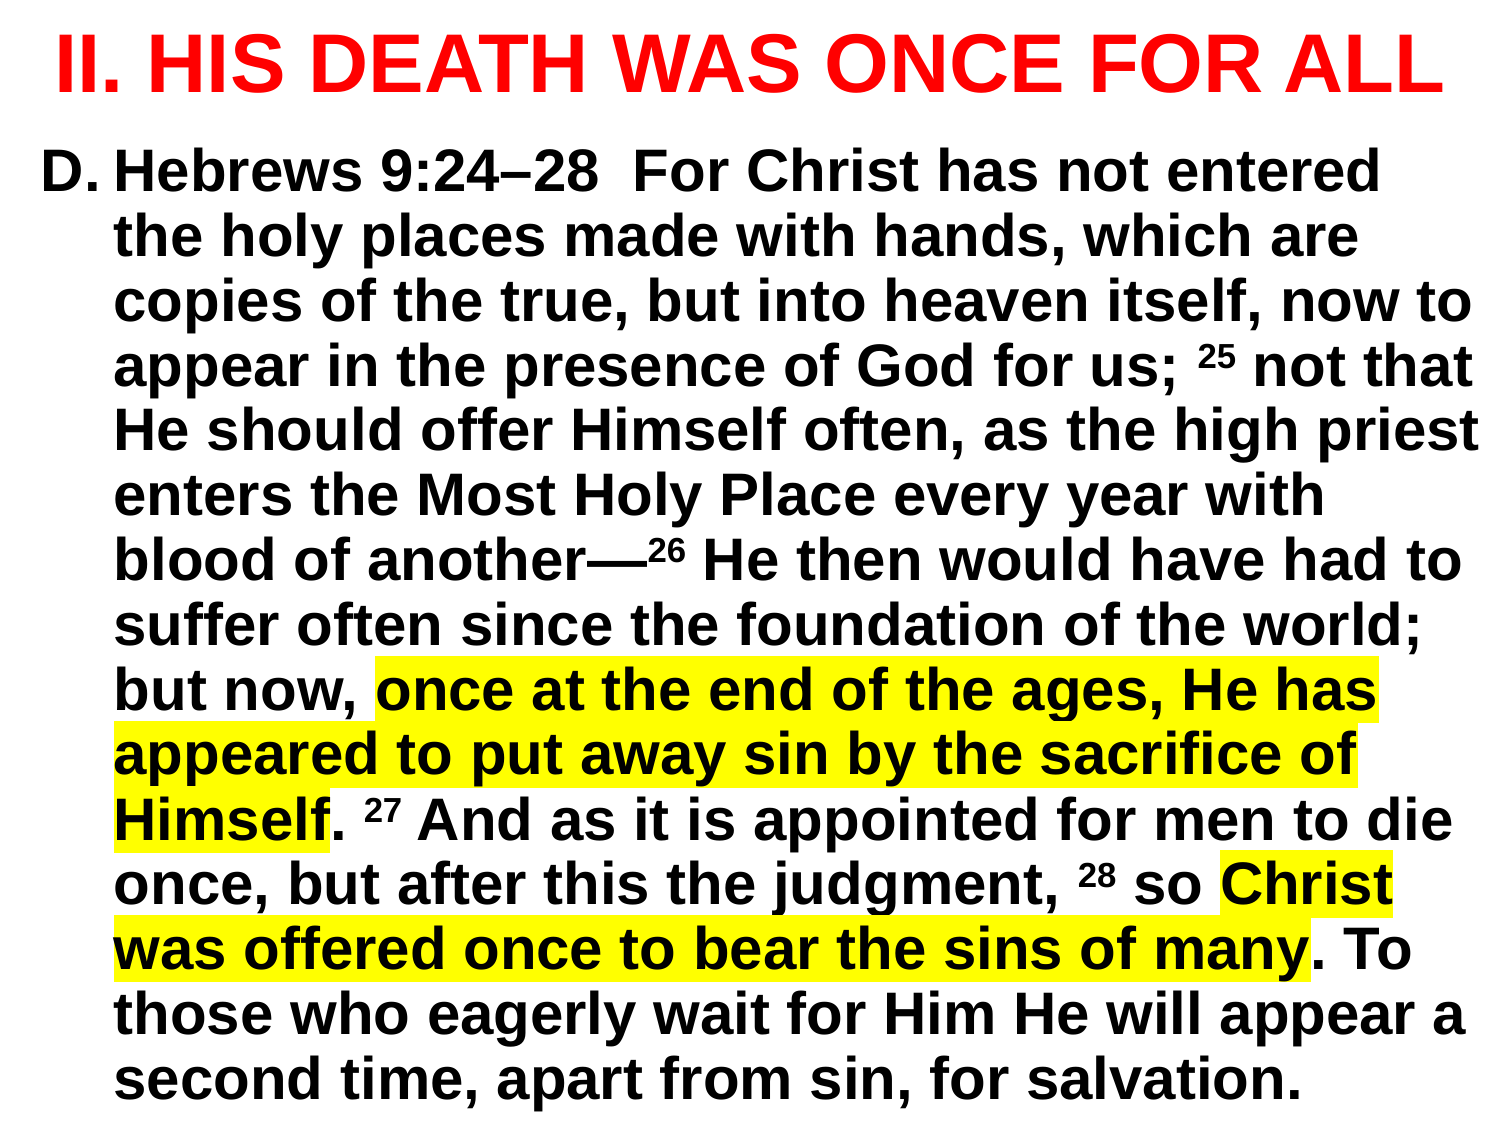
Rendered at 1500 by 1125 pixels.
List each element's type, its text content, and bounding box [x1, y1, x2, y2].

list Hebrews 9:24–28 For Christ has not entered the holy places made with hands, which are copies of the true, but into heaven itself, now to appear in the presence of God for us; 25 not that He should offer Himself often, as the high priest enters the Most Holy Place every year with blood of another—26 He then would have had to suffer often since the foundation of the world; but now, once at the end of the ages, He has appeared to put away sin by the sacrifice of Himself. 27 And as it is appointed for men to die once, but after this the judgment, 28 so Christ was offered once to bear the sins of many. To those who eagerly wait for Him He will appear a second time, apart from sin, for salvation. [25, 132, 1500, 1125]
title II. HIS DEATH WAS ONCE FOR ALL [0, 0, 1500, 133]
